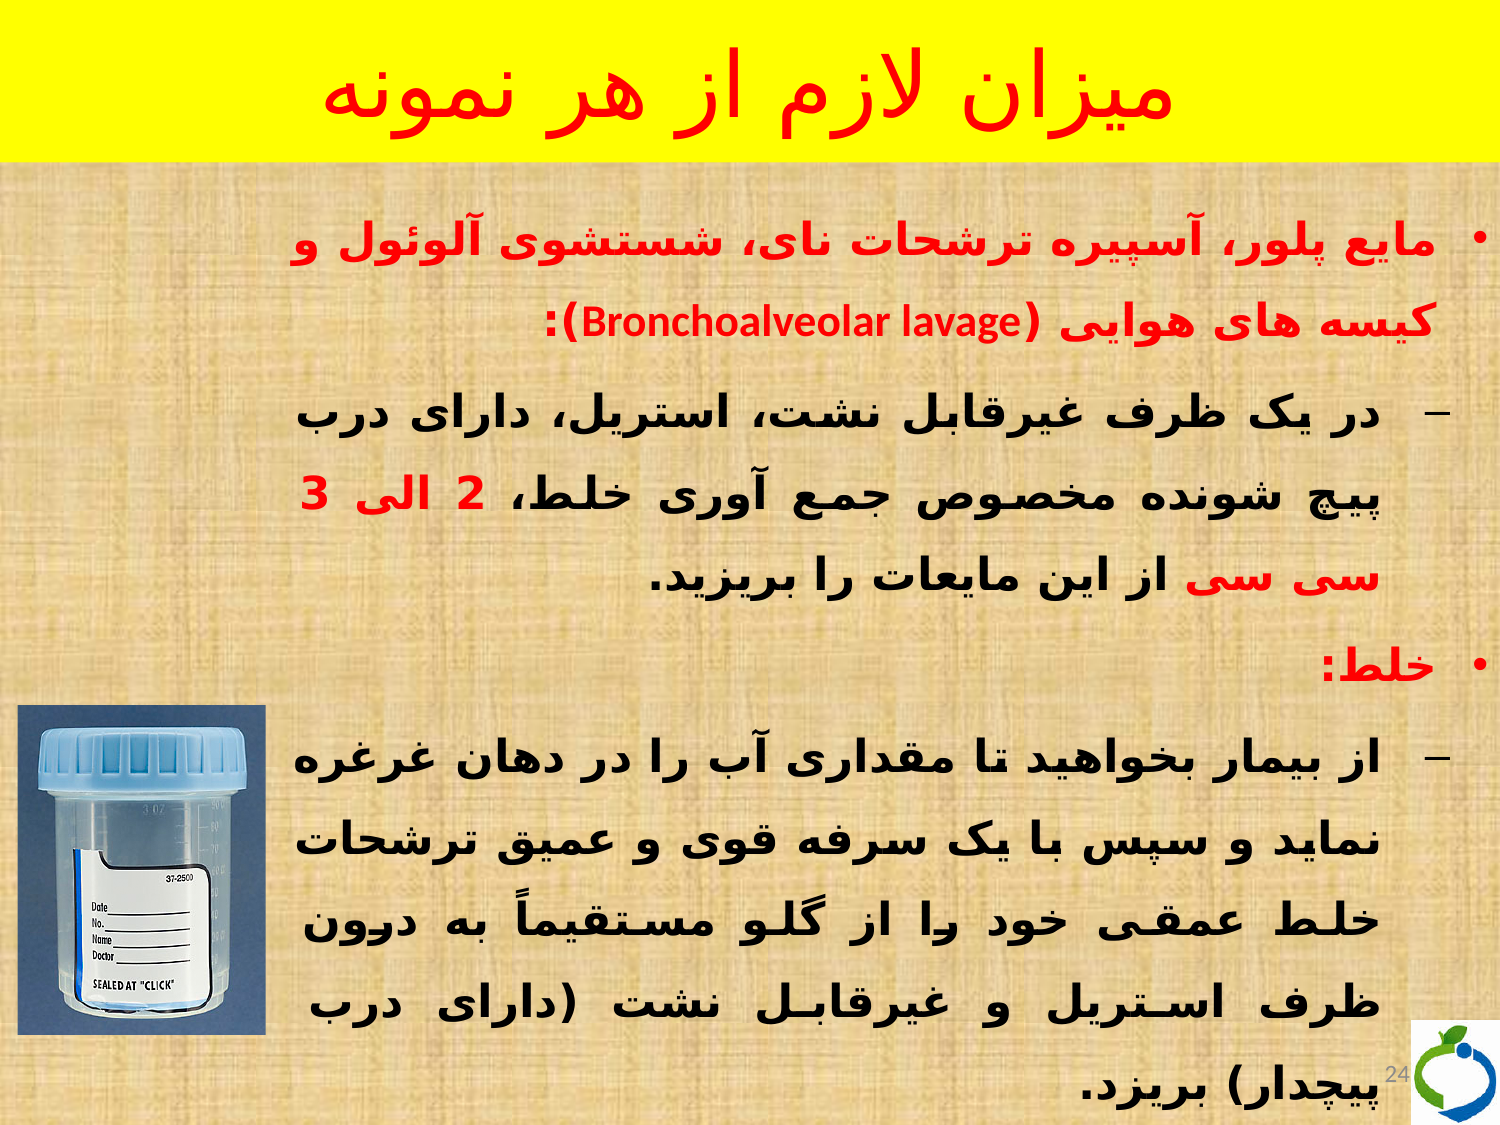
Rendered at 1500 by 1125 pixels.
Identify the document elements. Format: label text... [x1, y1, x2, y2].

list مایع پلور، آسپیره ترشحات نای، شستشوی آلوئول و کیسه های هوایی (Bronchoalveolar lavage): در یک ظرف غیرقابل نشت، استریل، دارای درب پیچ شونده مخصوص جمع آوری خلط، 2 الی 3 سی سی از این مایعات را بریزید. خلط: از بیمار بخواهید تا مقداری آب را در دهان غرغره نماید و سپس با یک سرفه قوی و عمیق ترشحات خلط عمقی خود را از گلو مستقیماً به درون ظرف استریل و غیرقابل نشت (دارای درب پیچدار) بریزد. [277, 174, 1500, 1125]
picture [1411, 1019, 1500, 1125]
slide_number 24 [1074, 1042, 1406, 1103]
title ميزان لازم از هر نمونه [0, 0, 1500, 163]
picture [0, 163, 1500, 1125]
